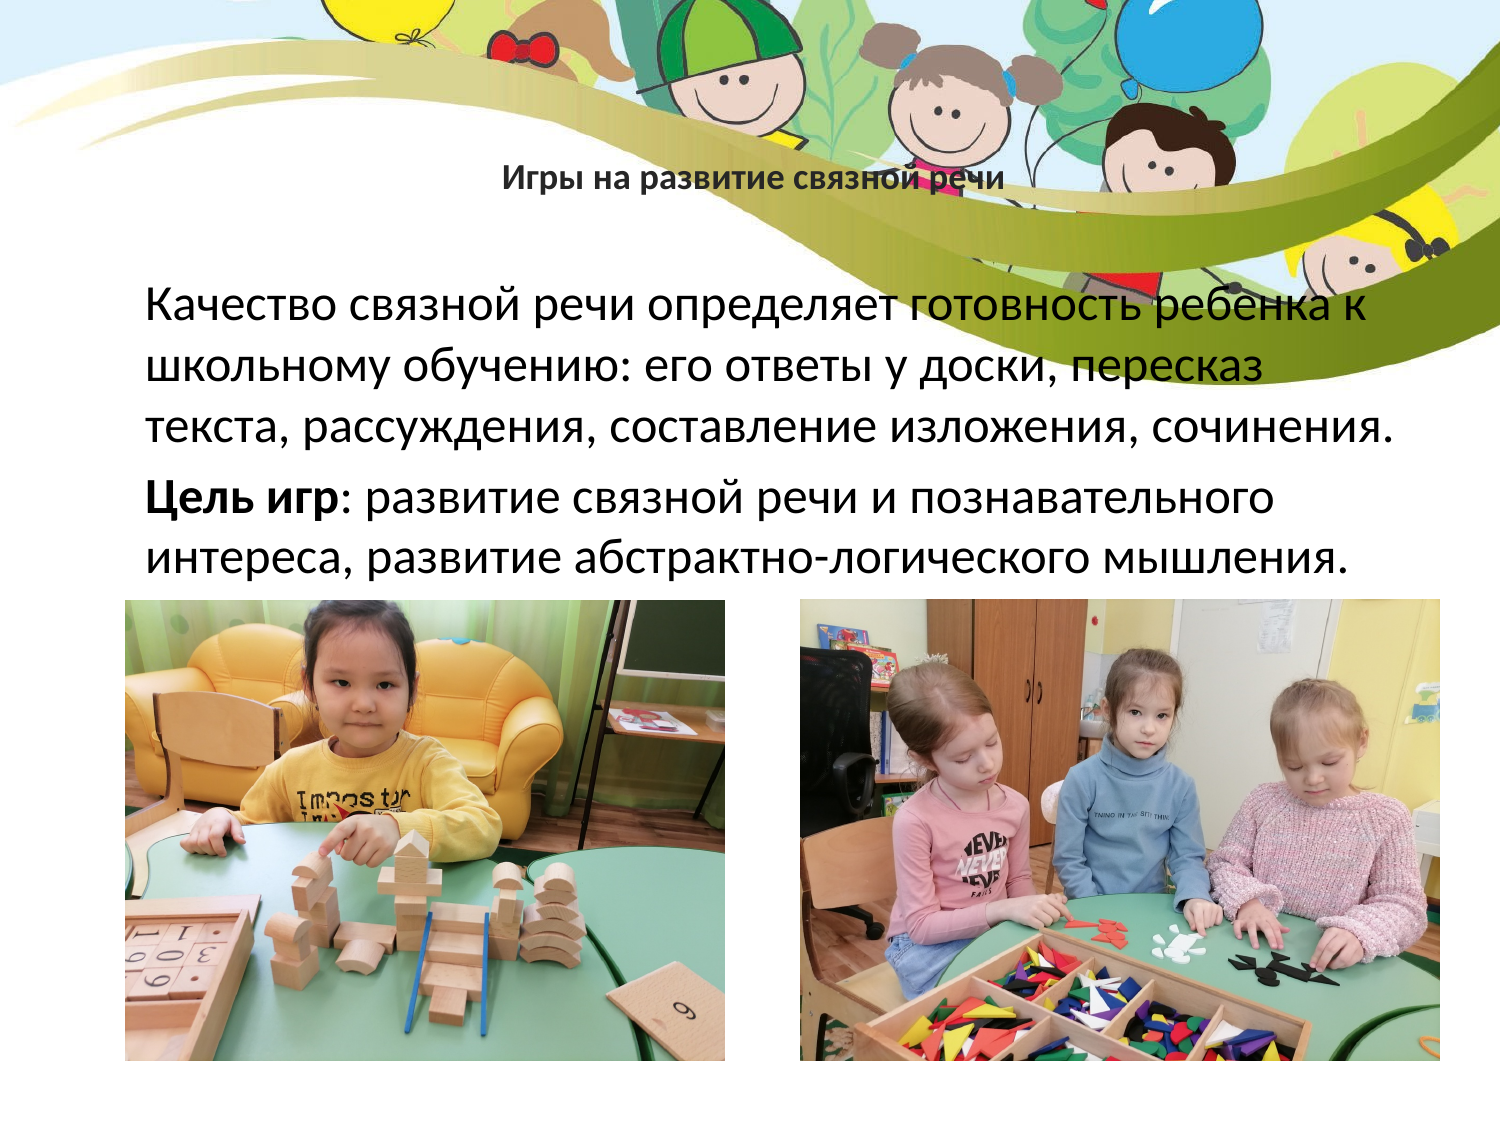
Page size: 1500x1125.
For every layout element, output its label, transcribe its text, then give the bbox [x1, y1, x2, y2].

picture [0, 0, 1500, 1125]
title Игры на развитие связной речи [75, 99, 1425, 250]
list Качество связной речи определяет готовность ребенка к школьному обучению: его ответы у доски, пересказ текста, рассуждения, составление изложения, сочинения. Цель игр: развитие связной речи и познавательного интереса, развитие абстрактно-логического мышления. [75, 262, 1425, 600]
